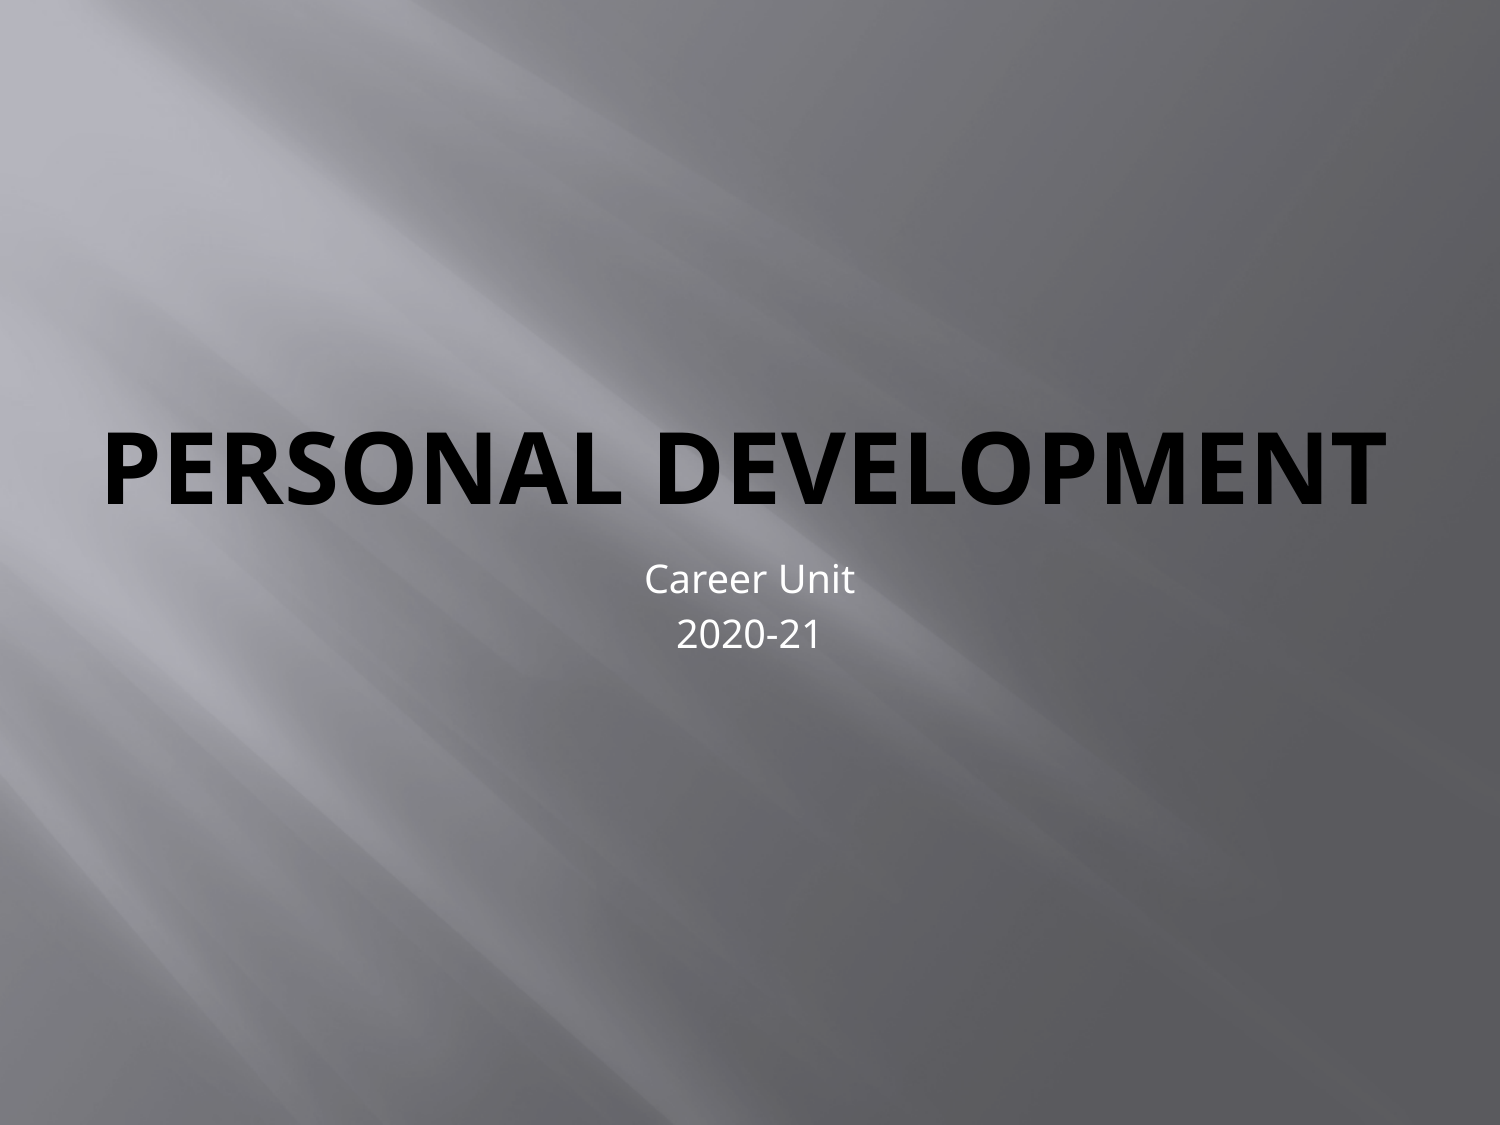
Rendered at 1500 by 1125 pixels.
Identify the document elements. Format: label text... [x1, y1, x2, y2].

title Personal Development [69, 224, 1420, 525]
subtitle Career Unit 2020-21 [225, 546, 1275, 834]
